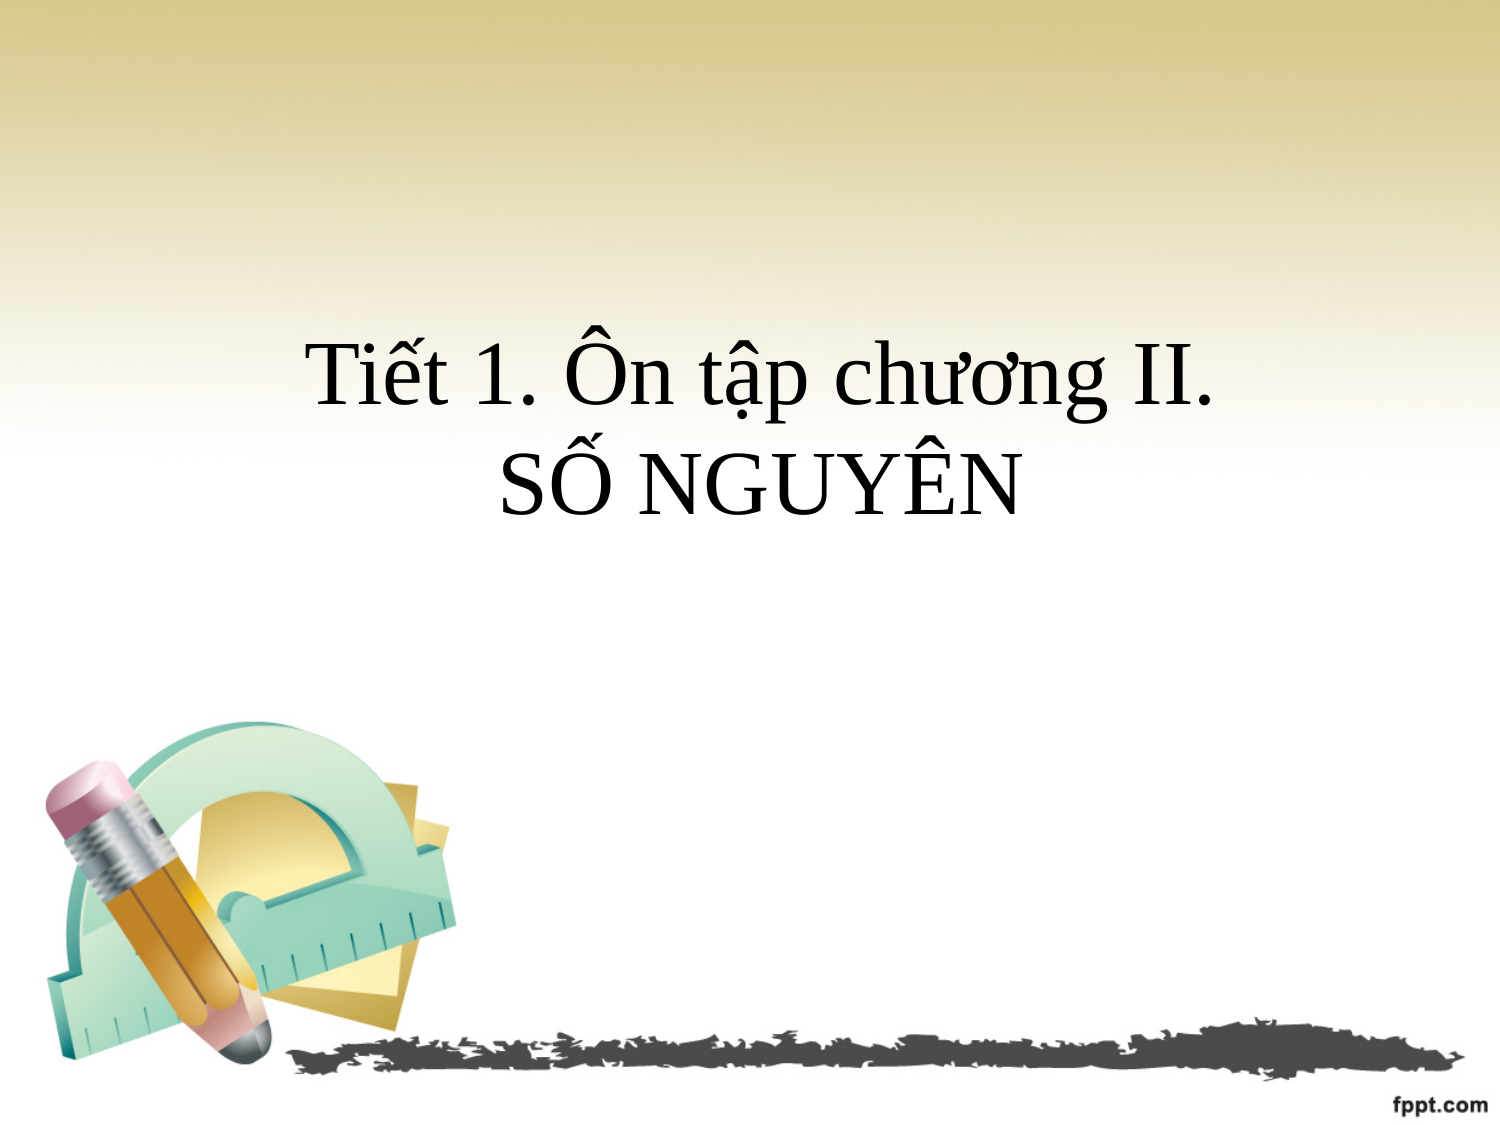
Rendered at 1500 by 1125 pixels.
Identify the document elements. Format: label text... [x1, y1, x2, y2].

picture [0, 0, 1500, 1125]
title Tiết 1. Ôn tập chương II. SỐ NGUYÊN [123, 302, 1399, 544]
